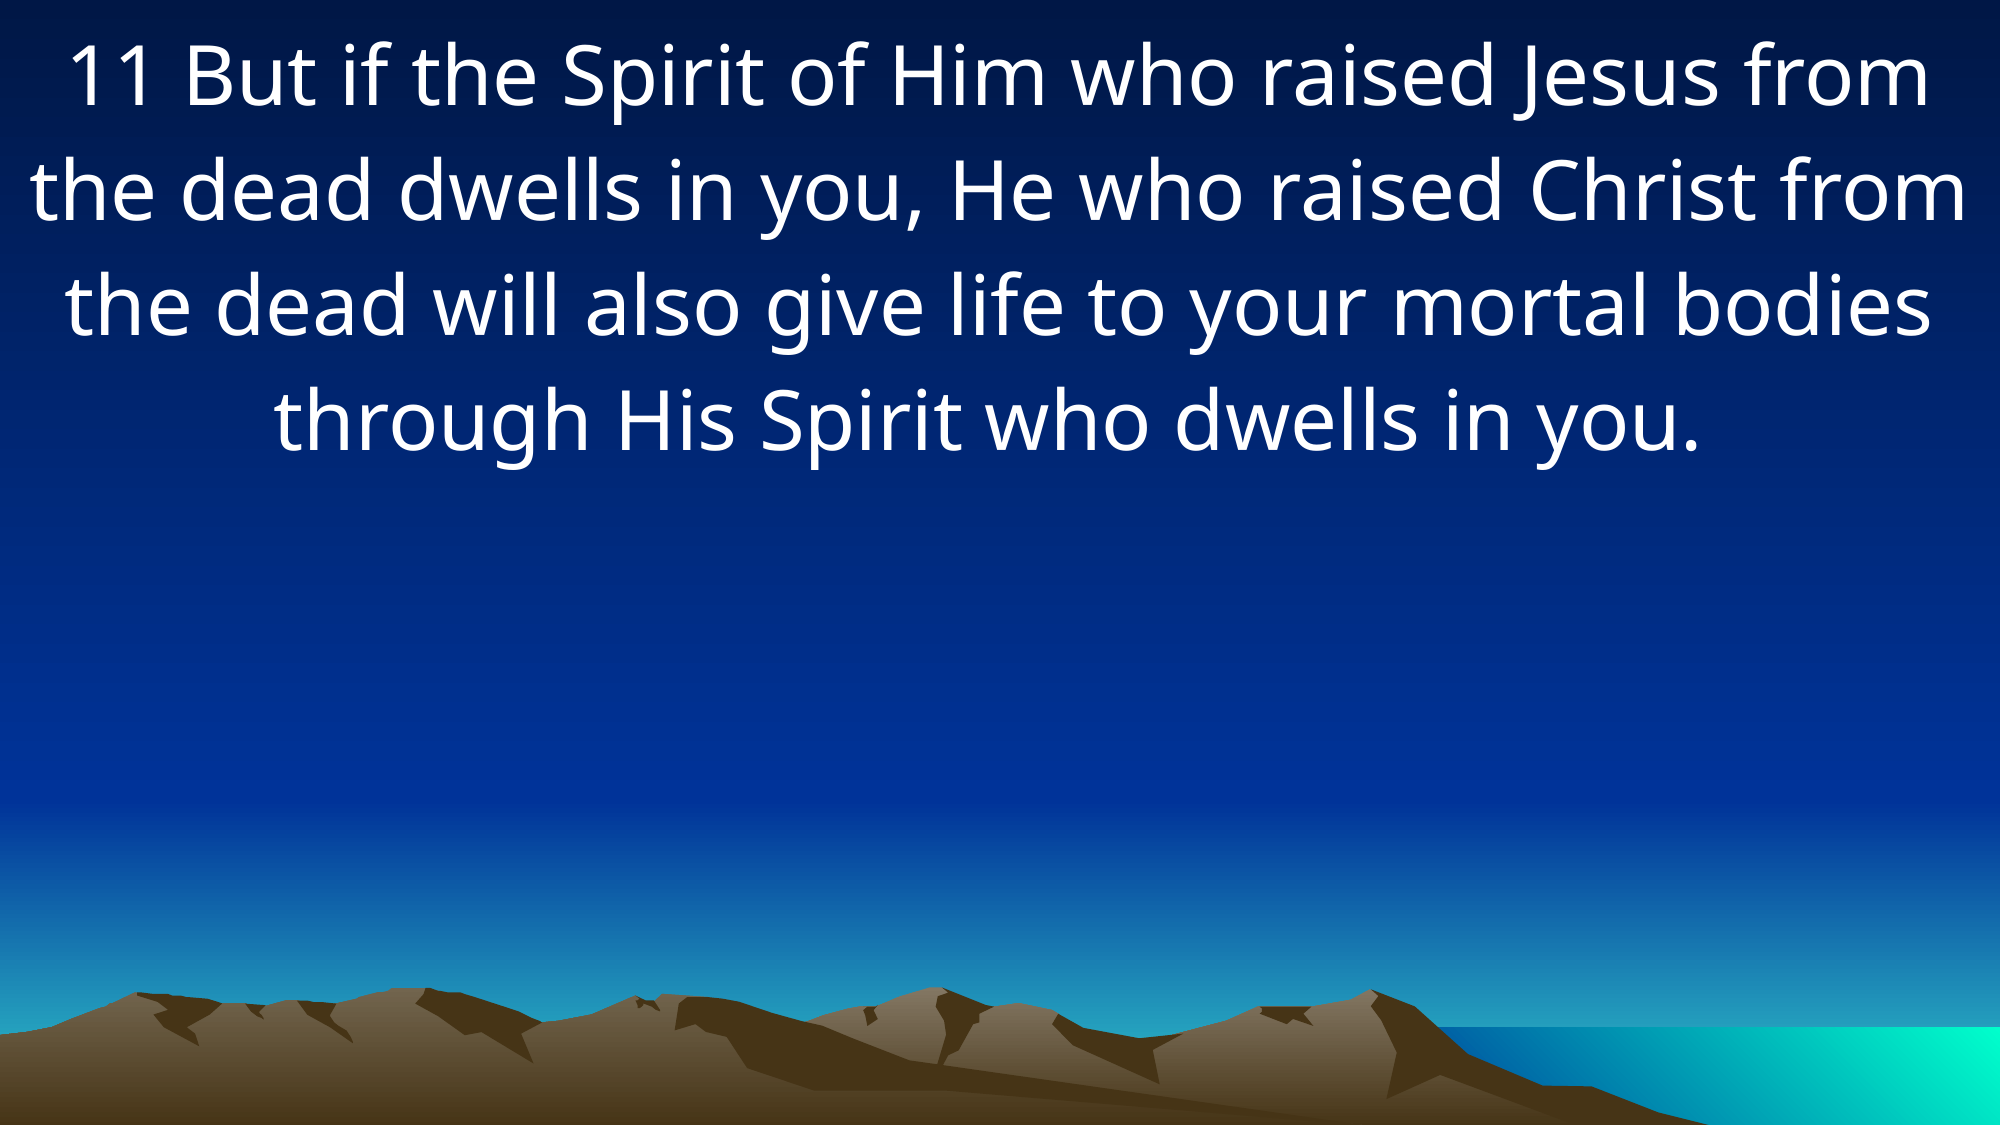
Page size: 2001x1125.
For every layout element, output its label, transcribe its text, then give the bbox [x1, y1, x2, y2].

text_box 11 But if the Spirit of Him who raised Jesus from the dead dwells in you, He who raised Christ from the dead will also give life to your mortal bodies through His Spirit who dwells in you. [0, 0, 2000, 900]
